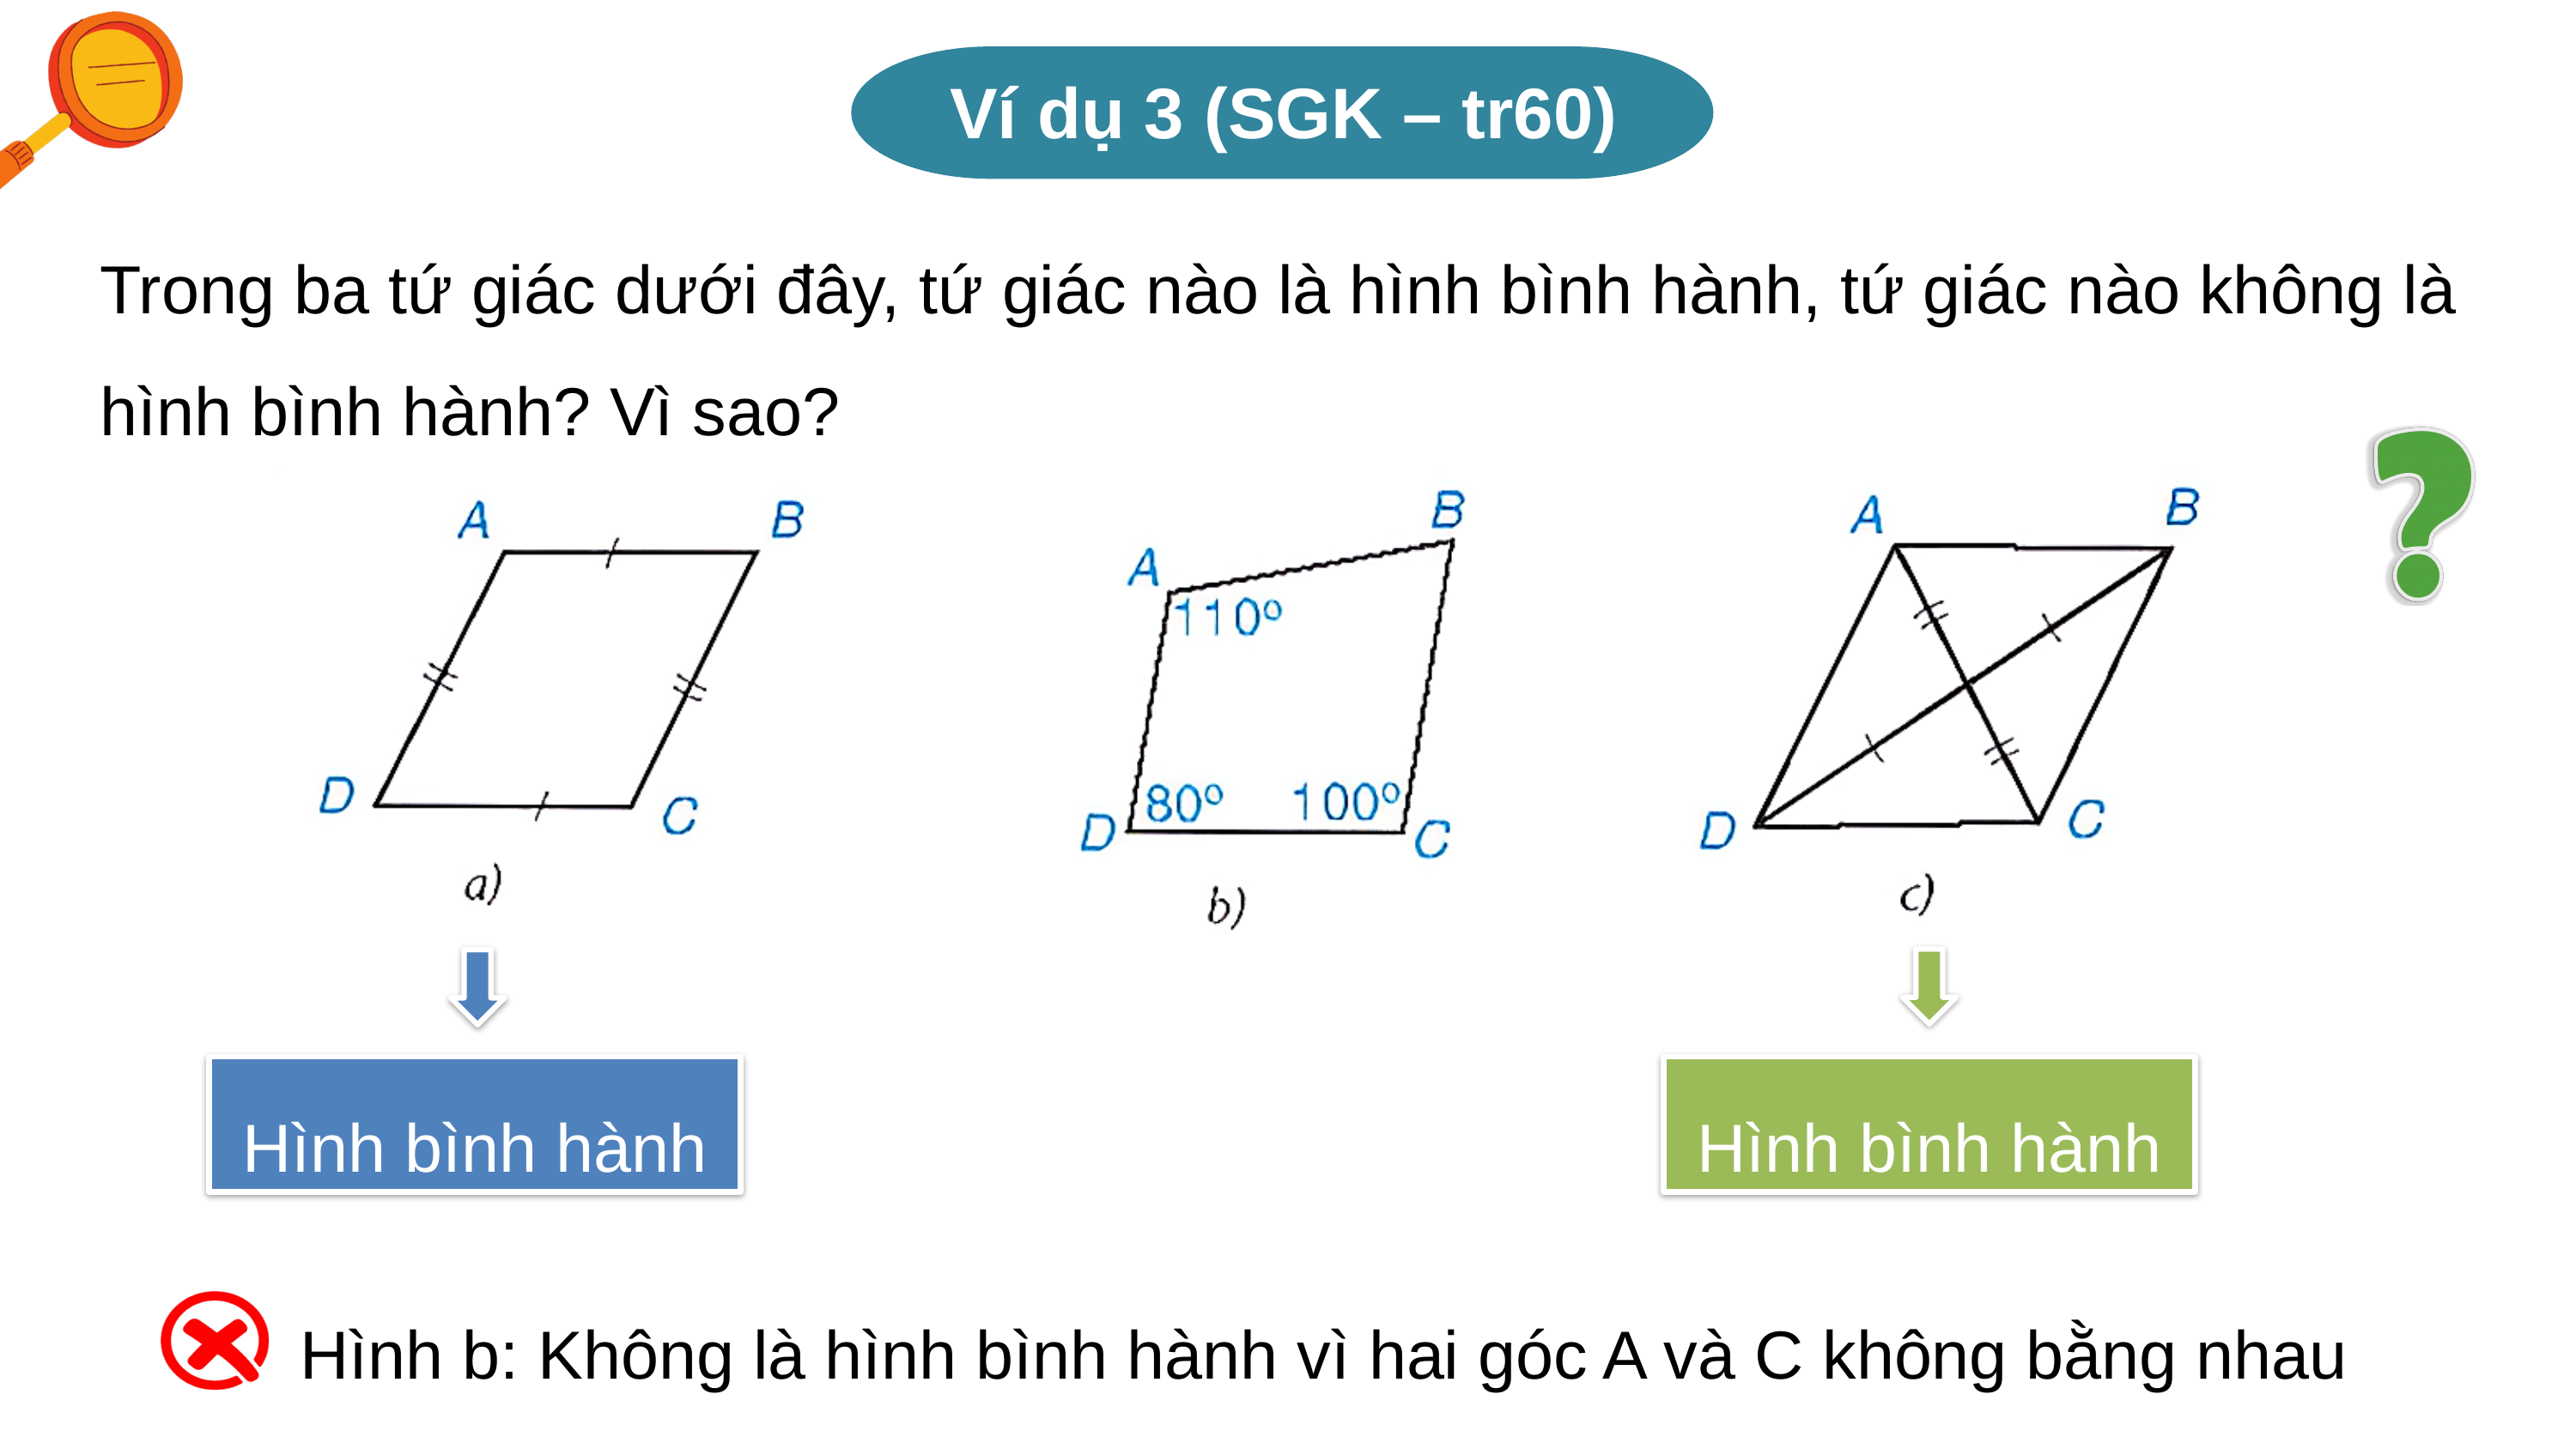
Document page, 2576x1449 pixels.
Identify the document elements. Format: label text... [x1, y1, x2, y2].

text_box Hình bình hành [206, 1054, 744, 1195]
text_box [1899, 954, 1959, 1028]
text_box Trong ba tứ giác dưới đây, tứ giác nào là hình bình hành, tứ giác nào không là hình bình hành? Vì sao? [87, 198, 2512, 456]
text_box Hình bình hành [1661, 1054, 2198, 1195]
picture [2363, 423, 2478, 606]
picture [0, 0, 198, 224]
text_box [448, 954, 507, 1028]
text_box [853, 47, 1712, 178]
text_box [161, 1263, 2421, 1401]
picture [277, 466, 2291, 944]
